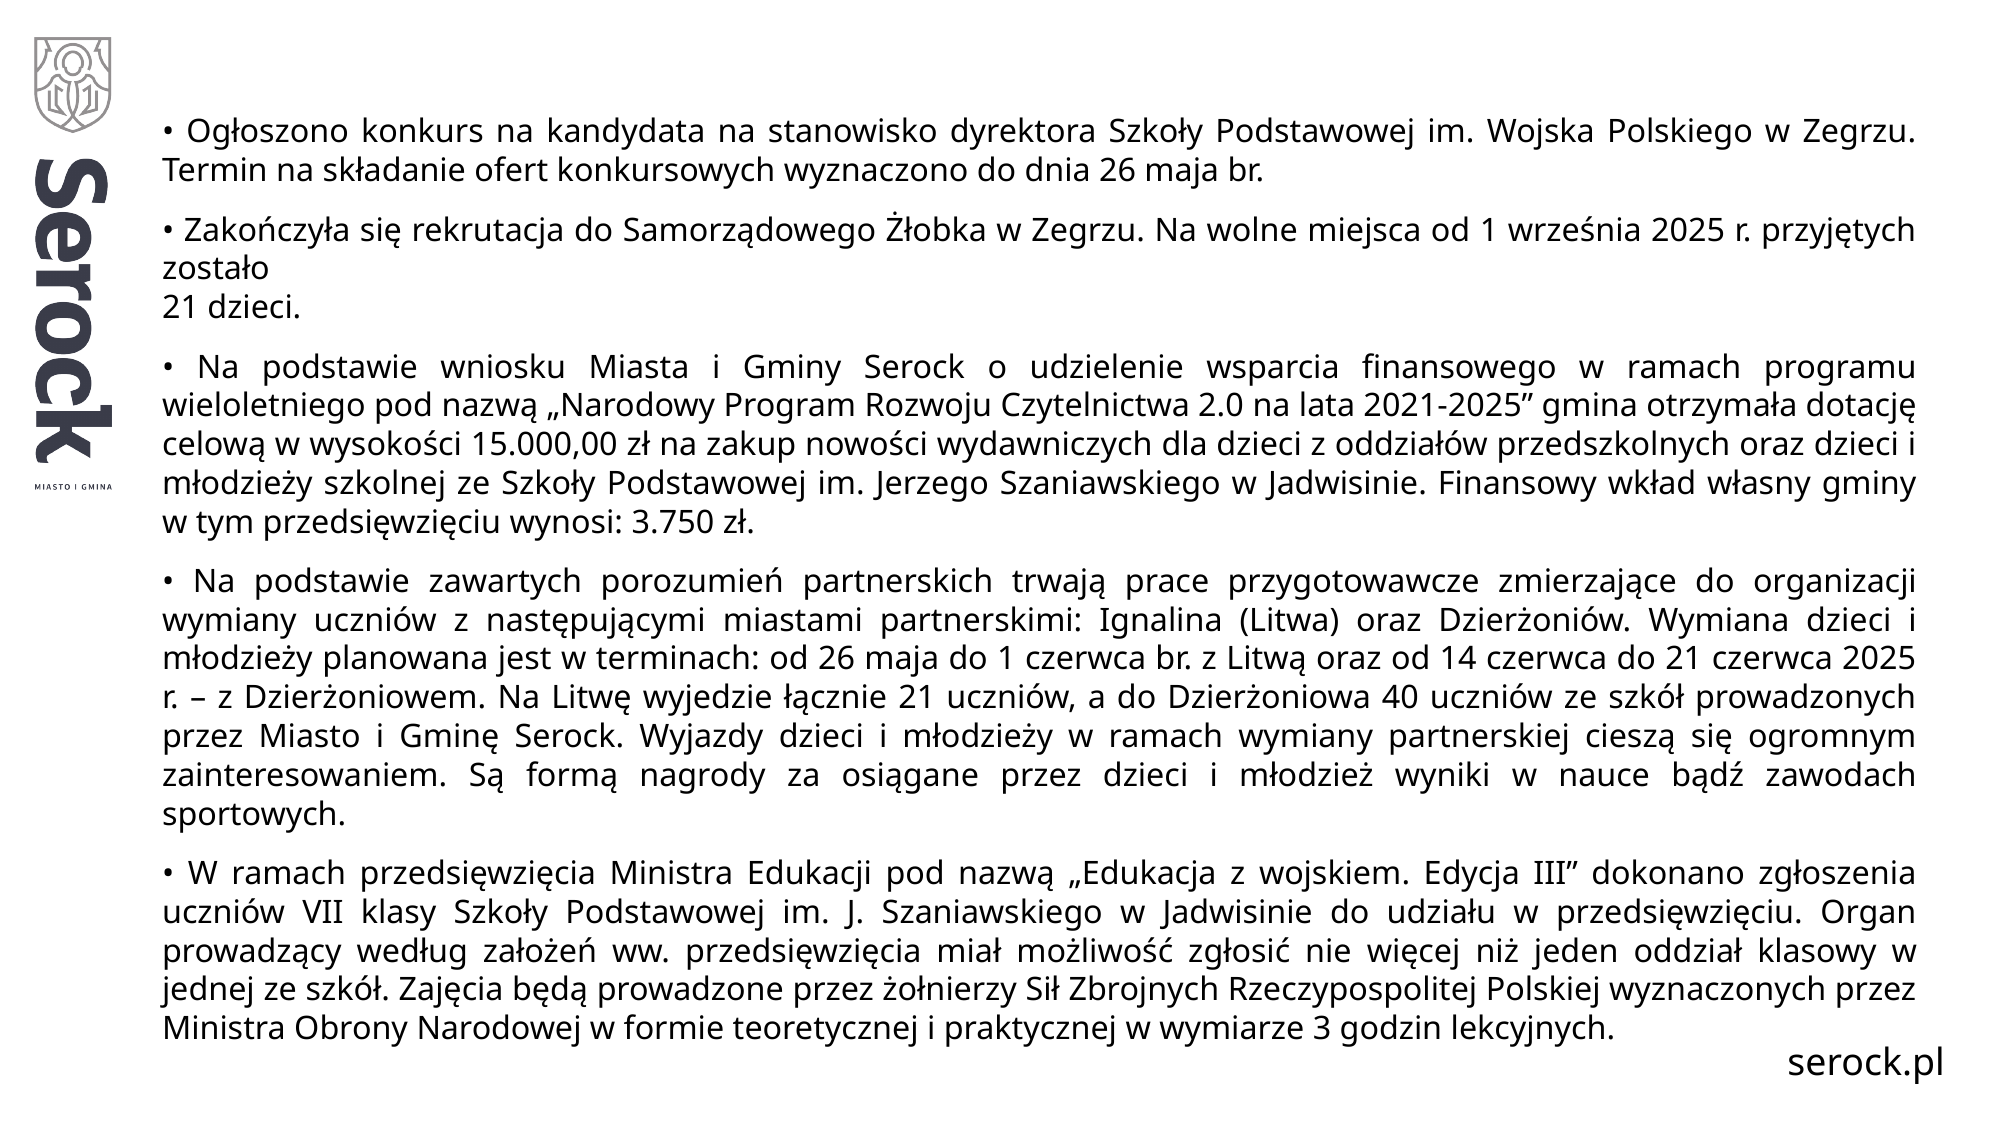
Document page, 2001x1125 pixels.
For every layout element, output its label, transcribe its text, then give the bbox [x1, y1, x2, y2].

picture [34, 37, 112, 490]
text_box serock.pl [1772, 1030, 1992, 1091]
text_box • Ogłoszono konkurs na kandydata na stanowisko dyrektora Szkoły Podstawowej im. Wojska Polskiego w Zegrzu. Termin na składanie ofert konkursowych wyznaczono do dnia 26 maja br. • Zakończyła się rekrutacja do Samorządowego Żłobka w Zegrzu. Na wolne miejsca od 1 września 2025 r. przyjętych zostało 21 dzieci. • Na podstawie wniosku Miasta i Gminy Serock o udzielenie wsparcia finansowego w ramach programu wieloletniego pod nazwą „Narodowy Program Rozwoju Czytelnictwa 2.0 na lata 2021-2025” gmina otrzymała dotację celową w wysokości 15.000,00 zł na zakup nowości wydawniczych dla dzieci z oddziałów przedszkolnych oraz dzieci i młodzieży szkolnej ze Szkoły Podstawowej im. Jerzego Szaniawskiego w Jadwisinie. Finansowy wkład własny gminy w tym przedsięwzięciu wynosi: 3.750 zł. • Na podstawie zawartych porozumień partnerskich trwają prace przygotowawcze zmierzające do organizacji wymiany uczniów z następującymi miastami partnerskimi: Ignalina (Litwa) oraz Dzierżoniów. Wymiana dzieci i młodzieży planowana jest w terminach: od 26 maja do 1 czerwca br. z Litwą oraz od 14 czerwca do 21 czerwca 2025 r. – z Dzierżoniowem. Na Litwę wyjedzie łącznie 21 uczniów, a do Dzierżoniowa 40 uczniów ze szkół prowadzonych przez Miasto i Gminę Serock. Wyjazdy dzieci i młodzieży w ramach wymiany partnerskiej cieszą się ogromnym zainteresowaniem. Są formą nagrody za osiągane przez dzieci i młodzież wyniki w nauce bądź zawodach sportowych. • W ramach przedsięwzięcia Ministra Edukacji pod nazwą „Edukacja z wojskiem. Edycja III” dokonano zgłoszenia uczniów VII klasy Szkoły Podstawowej im. J. Szaniawskiego w Jadwisinie do udziału w przedsięwzięciu. Organ prowadzący według założeń ww. przedsięwzięcia miał możliwość zgłosić nie więcej niż jeden oddział klasowy w jednej ze szkół. Zajęcia będą prowadzone przez żołnierzy Sił Zbrojnych Rzeczypospolitej Polskiej wyznaczonych przez Ministra Obrony Narodowej w formie teoretycznej i praktycznej w wymiarze 3 godzin lekcyjnych. [111, 102, 1932, 1054]
